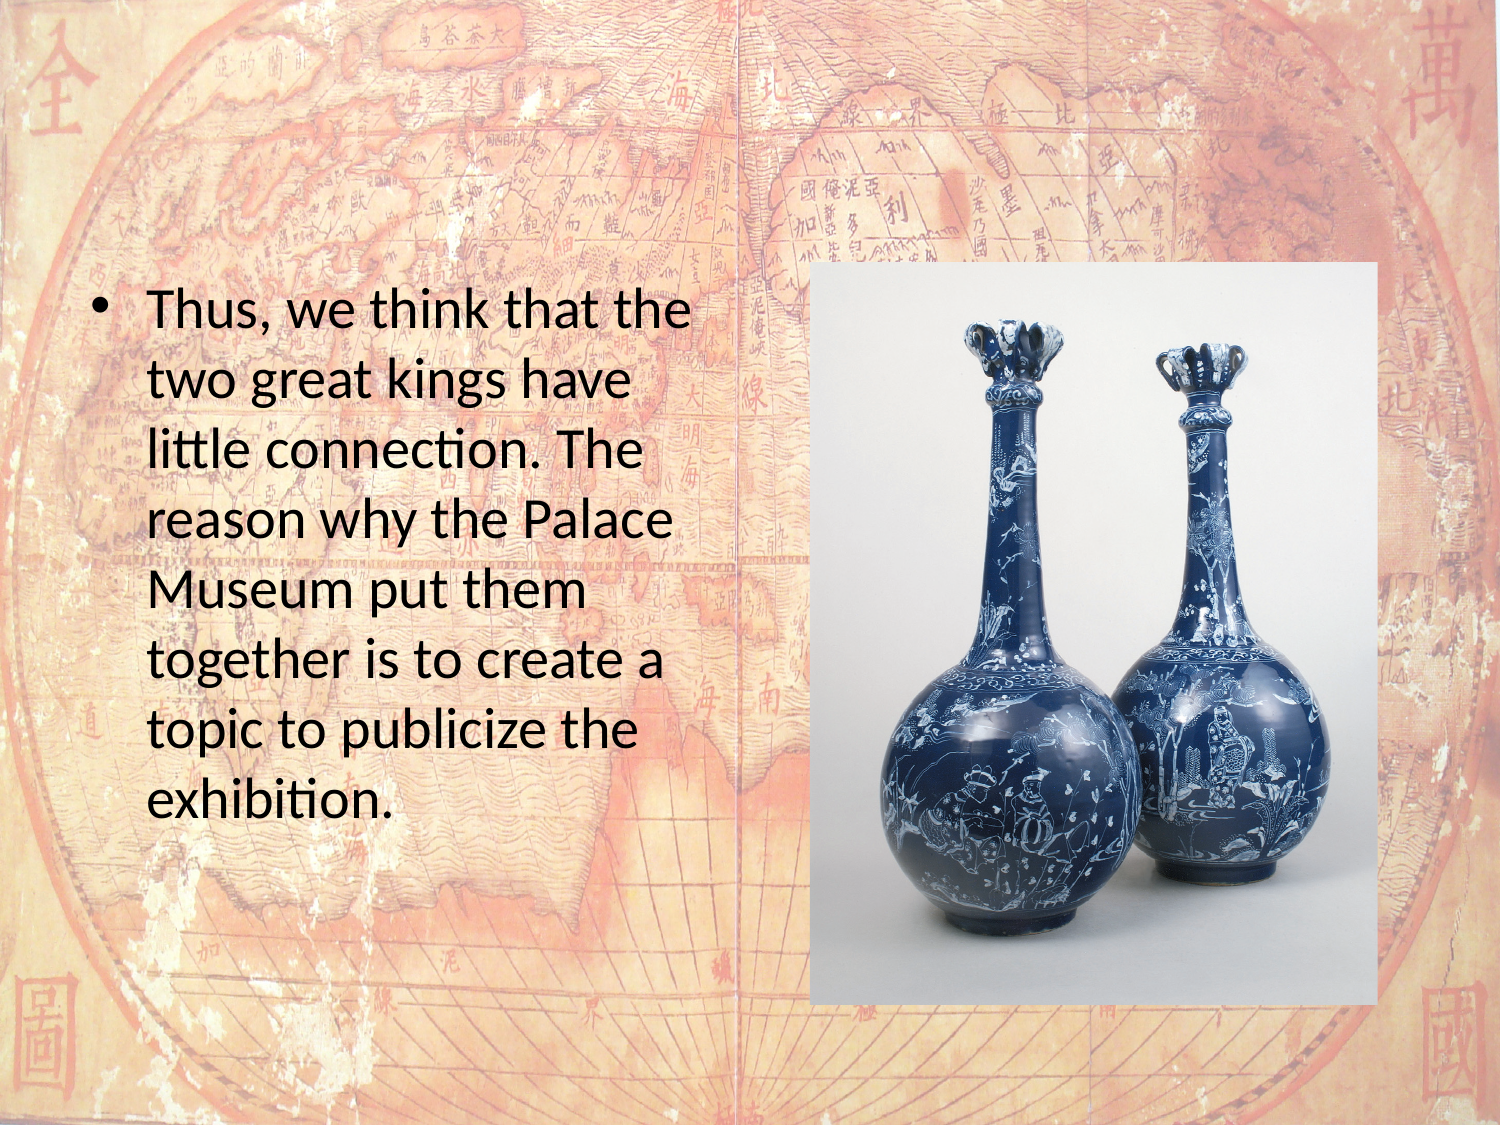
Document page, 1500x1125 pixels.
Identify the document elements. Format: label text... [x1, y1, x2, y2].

list Thus, we think that the two great kings have little connection. The reason why the Palace Museum put them together is to create a topic to publicize the exhibition. [75, 262, 738, 1005]
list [809, 262, 1378, 1006]
